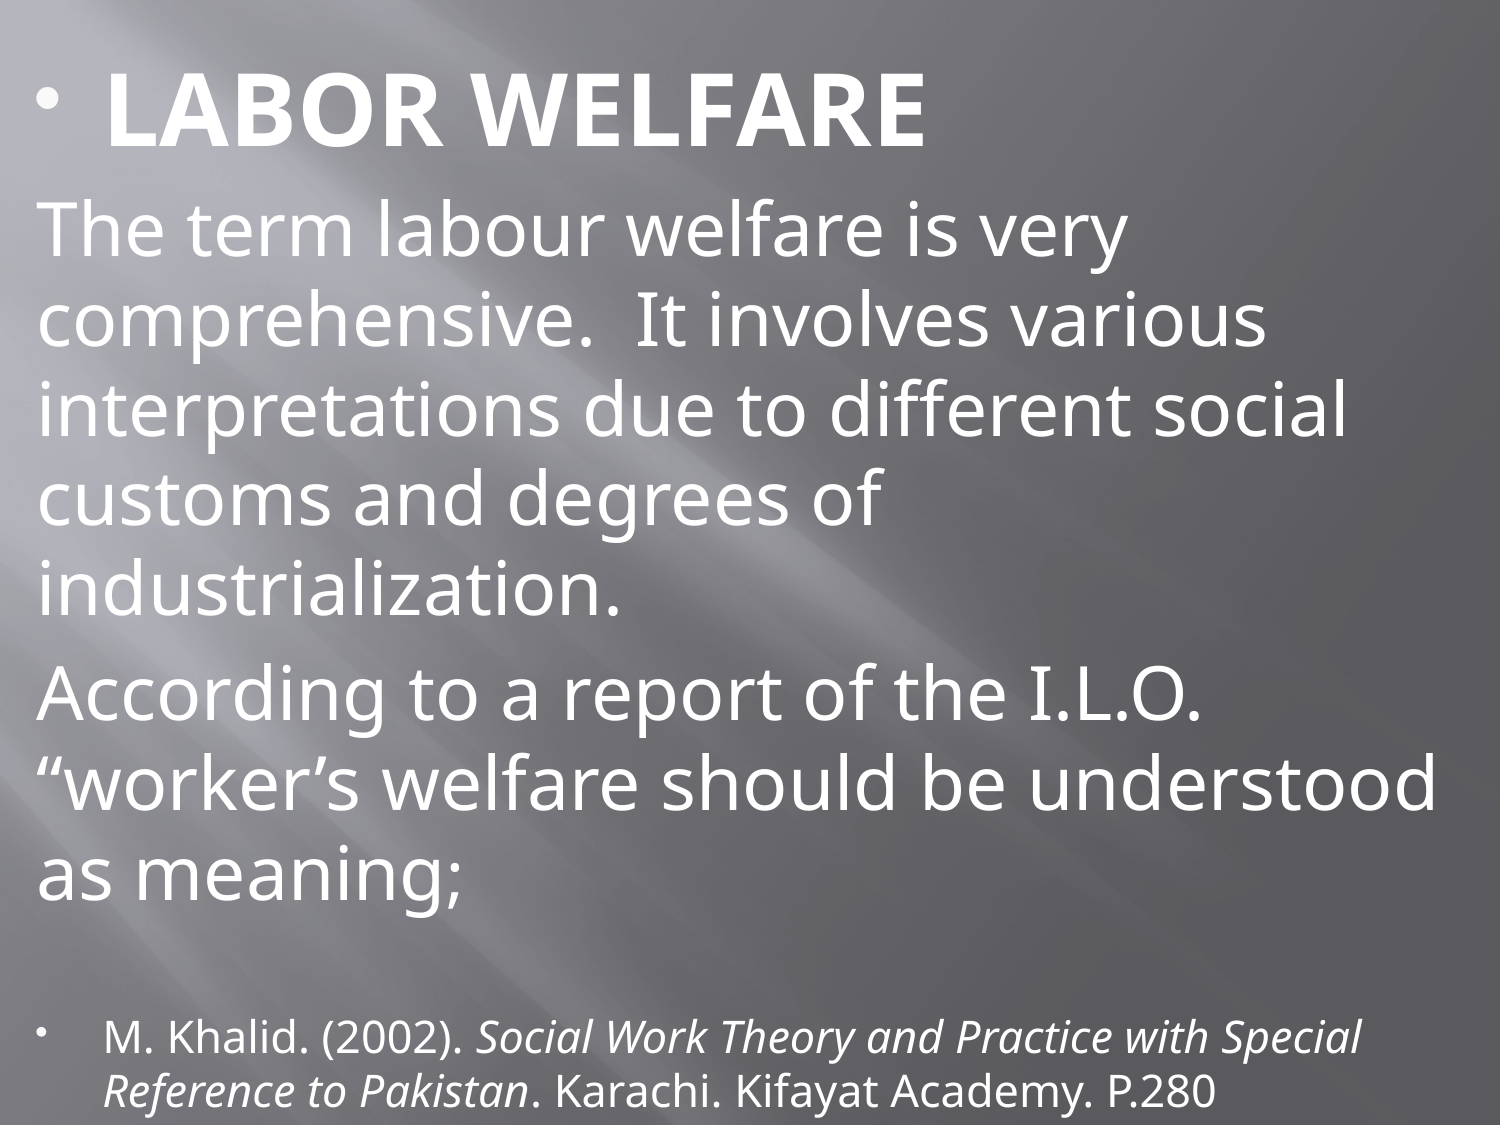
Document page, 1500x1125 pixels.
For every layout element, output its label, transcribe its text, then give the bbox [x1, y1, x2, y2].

list LABOR WELFARE The term labour welfare is very comprehensive. It involves various interpretations due to different social customs and degrees of industrialization. According to a report of the I.L.O. “worker’s welfare should be understood as meaning; M. Khalid. (2002). Social Work Theory and Practice with Special Reference to Pakistan. Karachi. Kifayat Academy. P.280 [0, 37, 1500, 1125]
